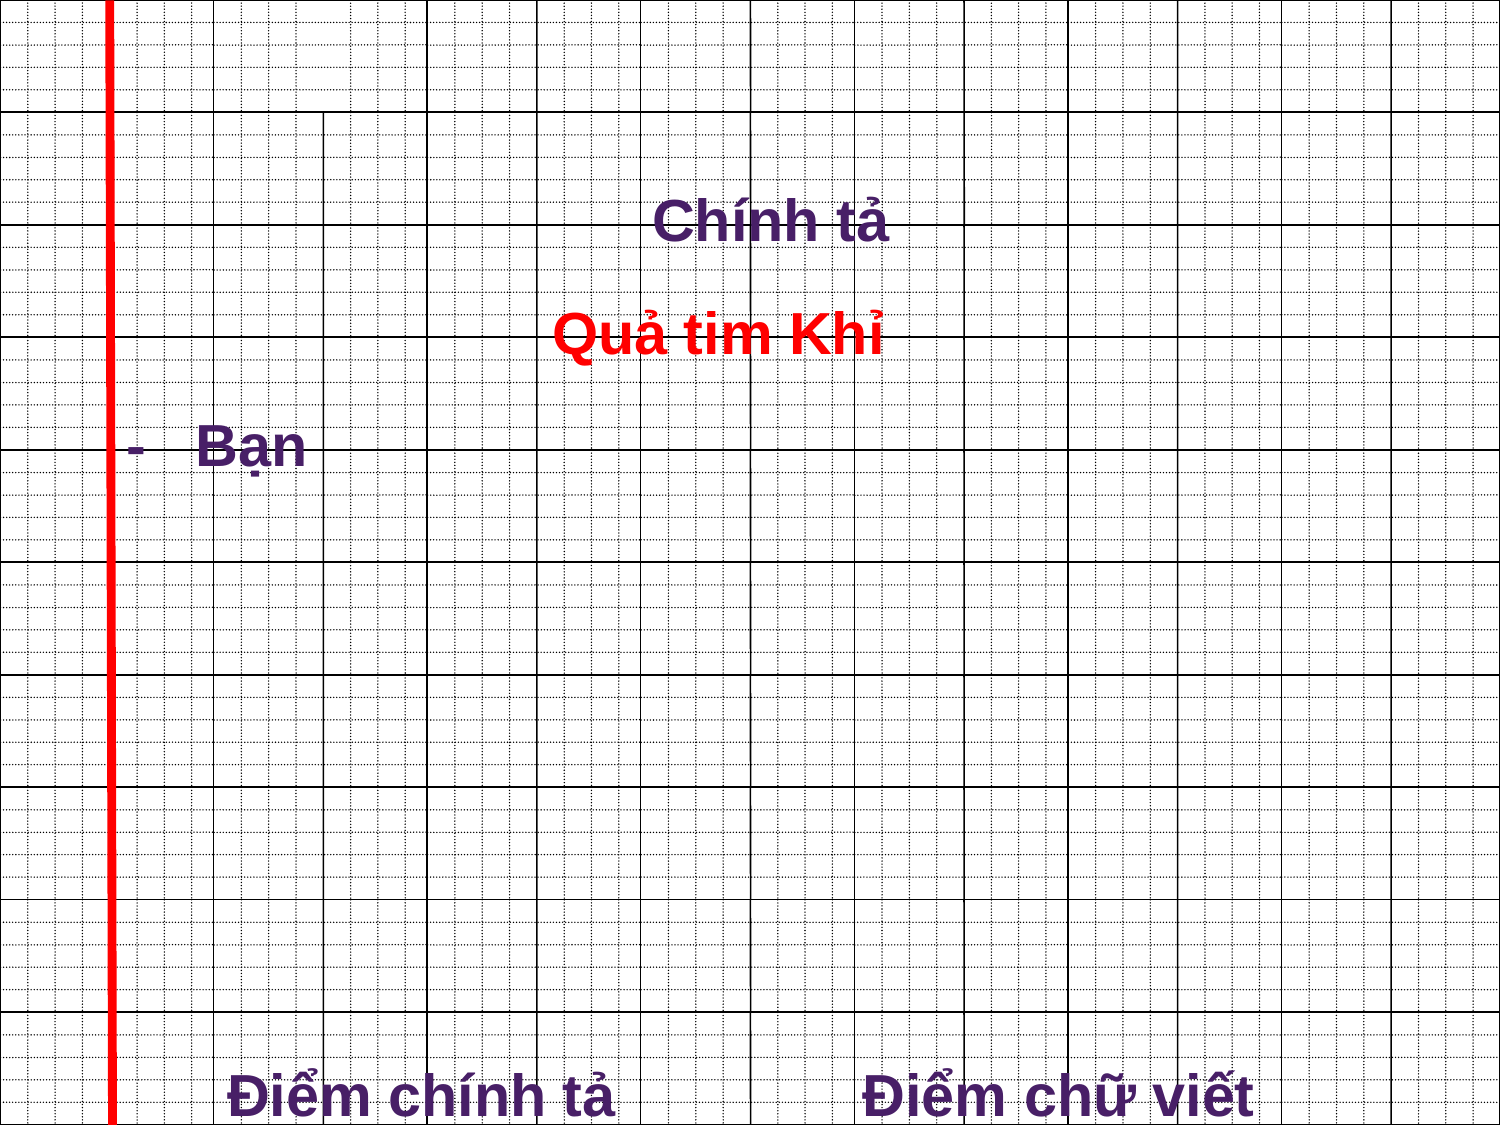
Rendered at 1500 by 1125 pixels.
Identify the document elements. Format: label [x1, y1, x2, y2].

text_box [0, 560, 674, 565]
text_box [0, 0, 1500, 1125]
